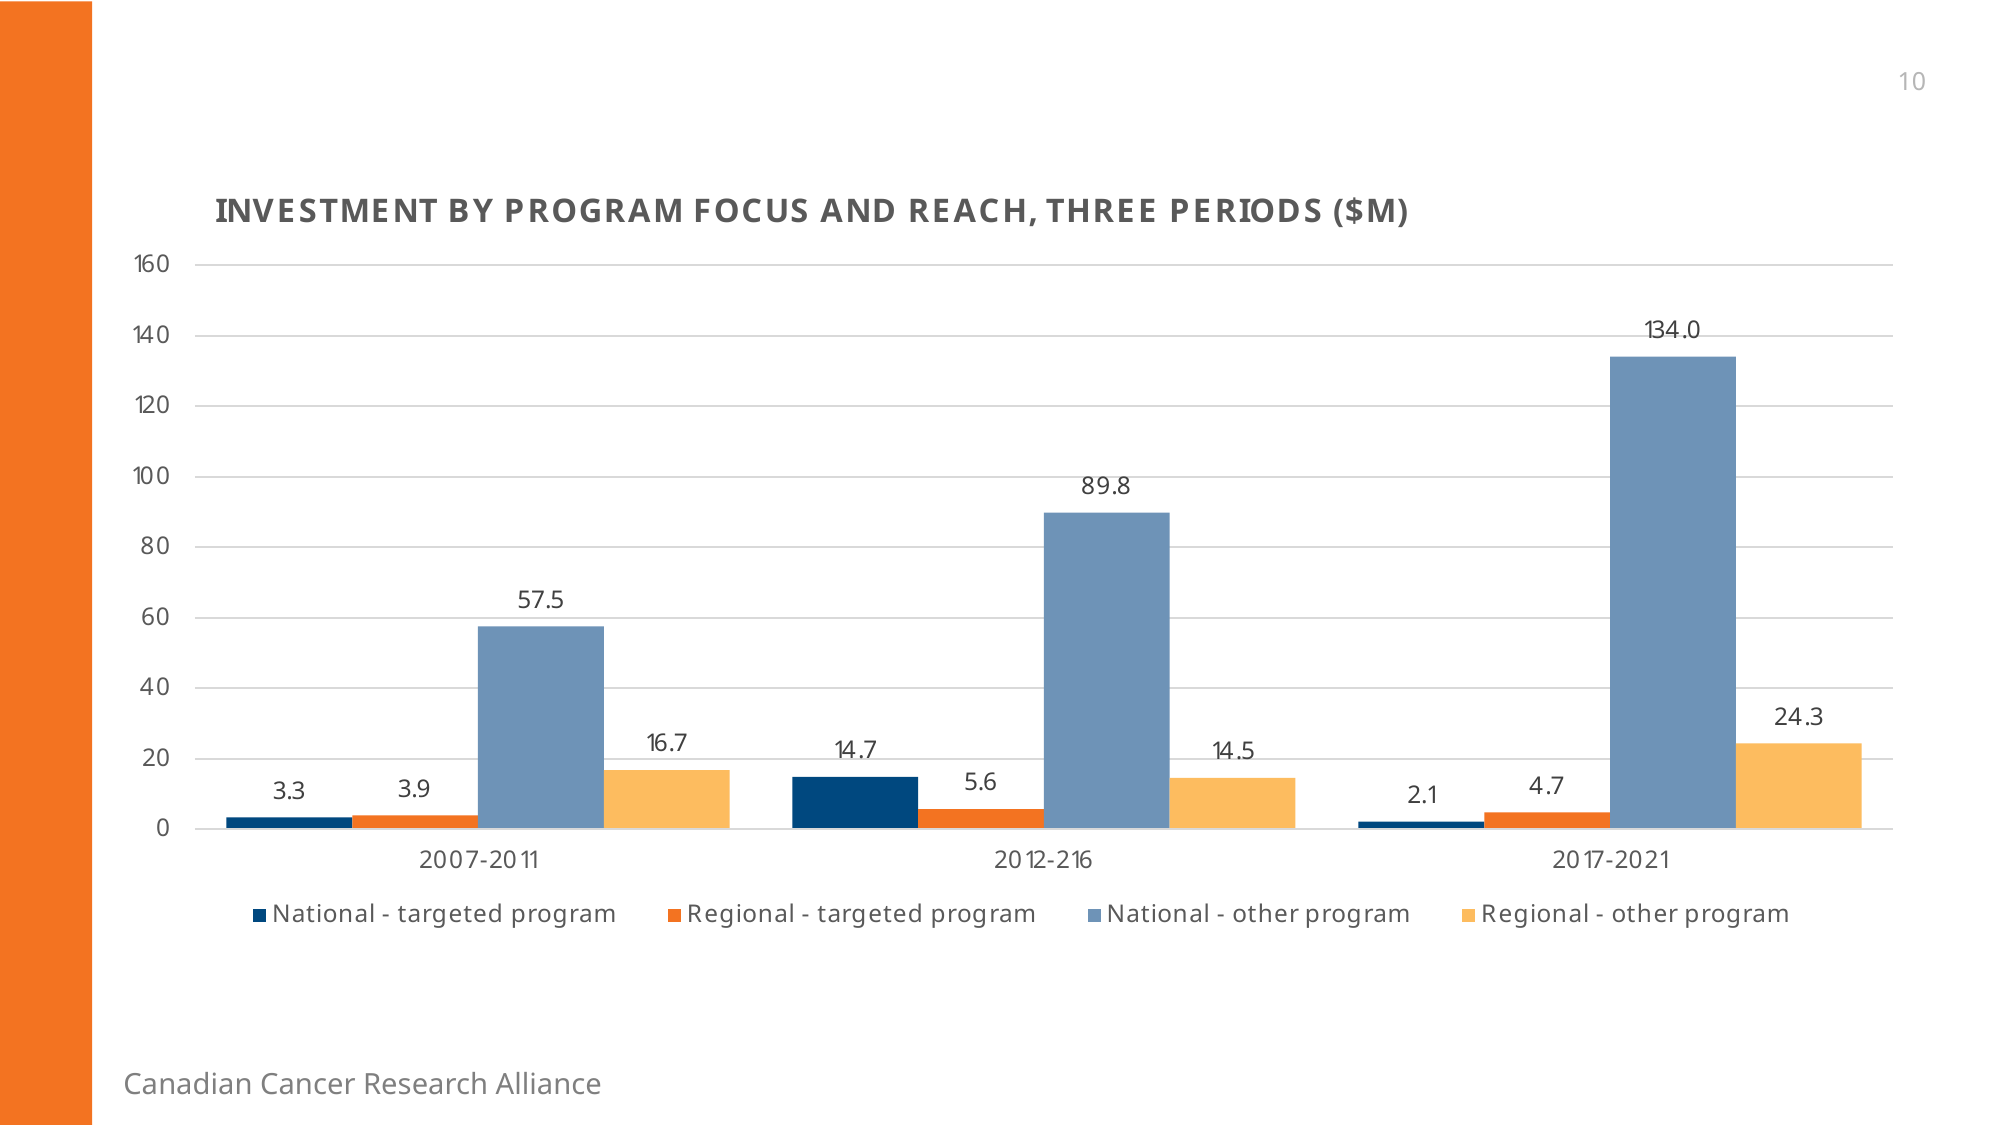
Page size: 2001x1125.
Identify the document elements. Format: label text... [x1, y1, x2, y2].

picture [113, 170, 1923, 955]
slide_number 10 [1491, 52, 1942, 113]
